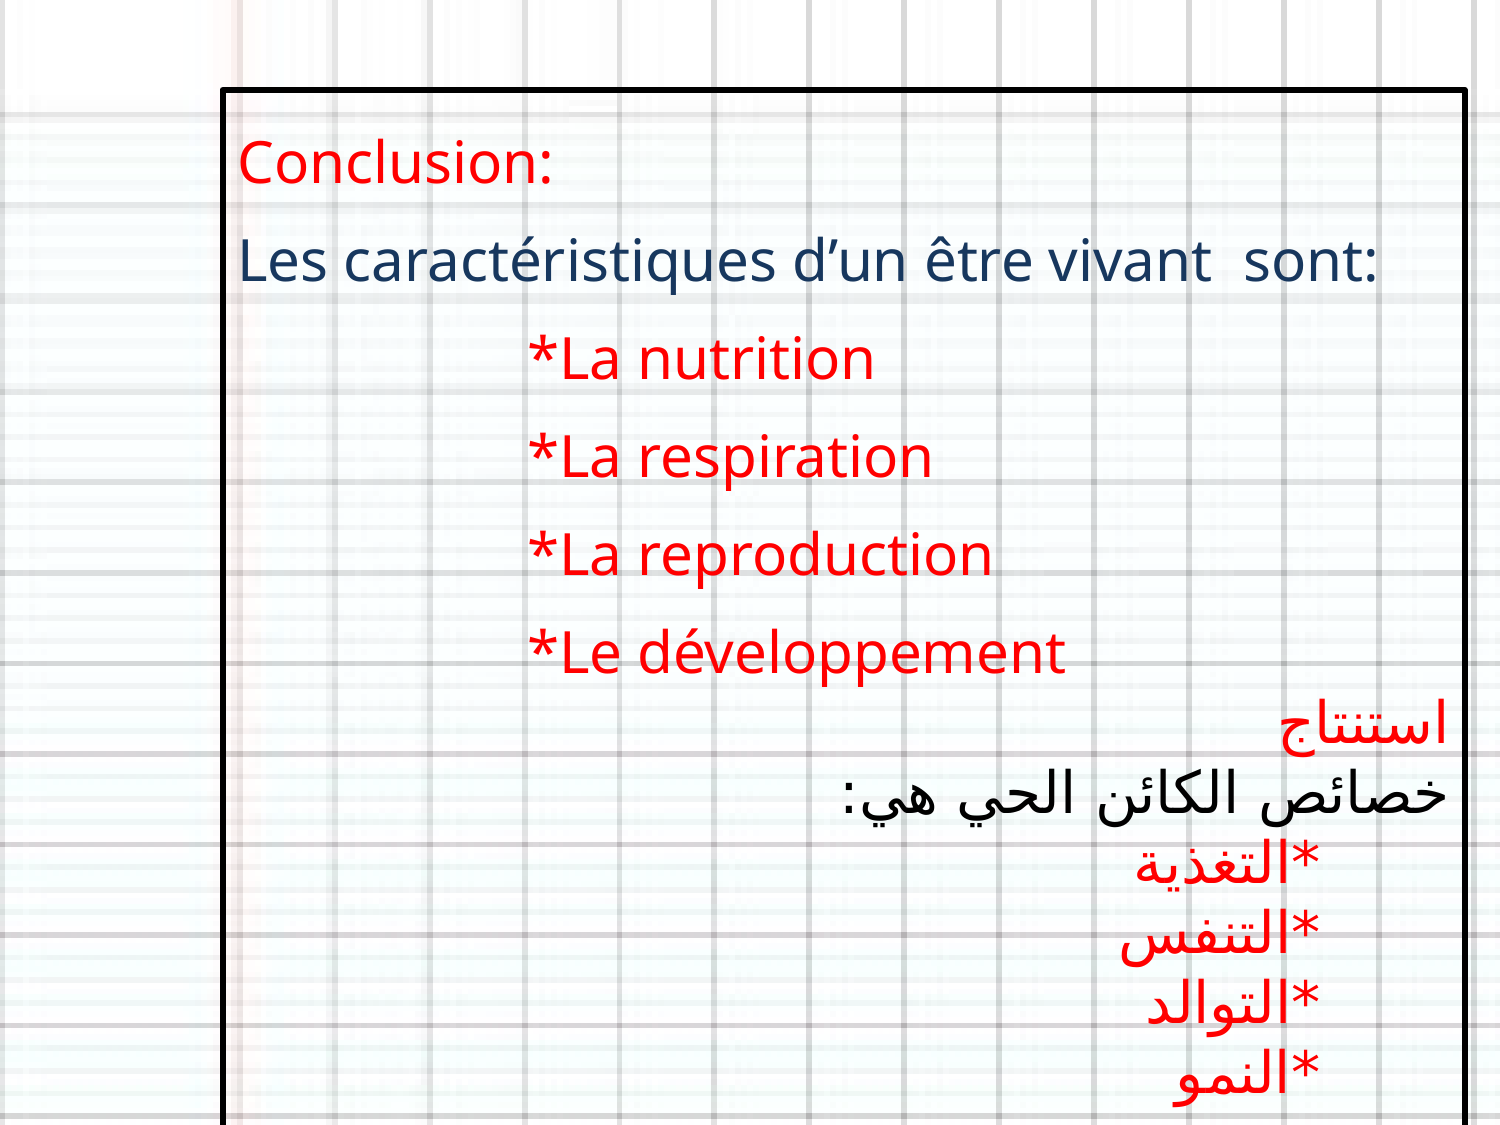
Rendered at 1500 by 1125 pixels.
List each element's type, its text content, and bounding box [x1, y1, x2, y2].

text_box Conclusion: Les caractéristiques d’un être vivant sont: *La nutrition *La respiration *La reproduction *Le développement استنتاج خصائص الكائن الحي هي: *التغذية *التنفس *التوالد *النمو [222, 89, 1465, 1125]
text_box Diversité des milieux naturels [0, 0, 1500, 1125]
